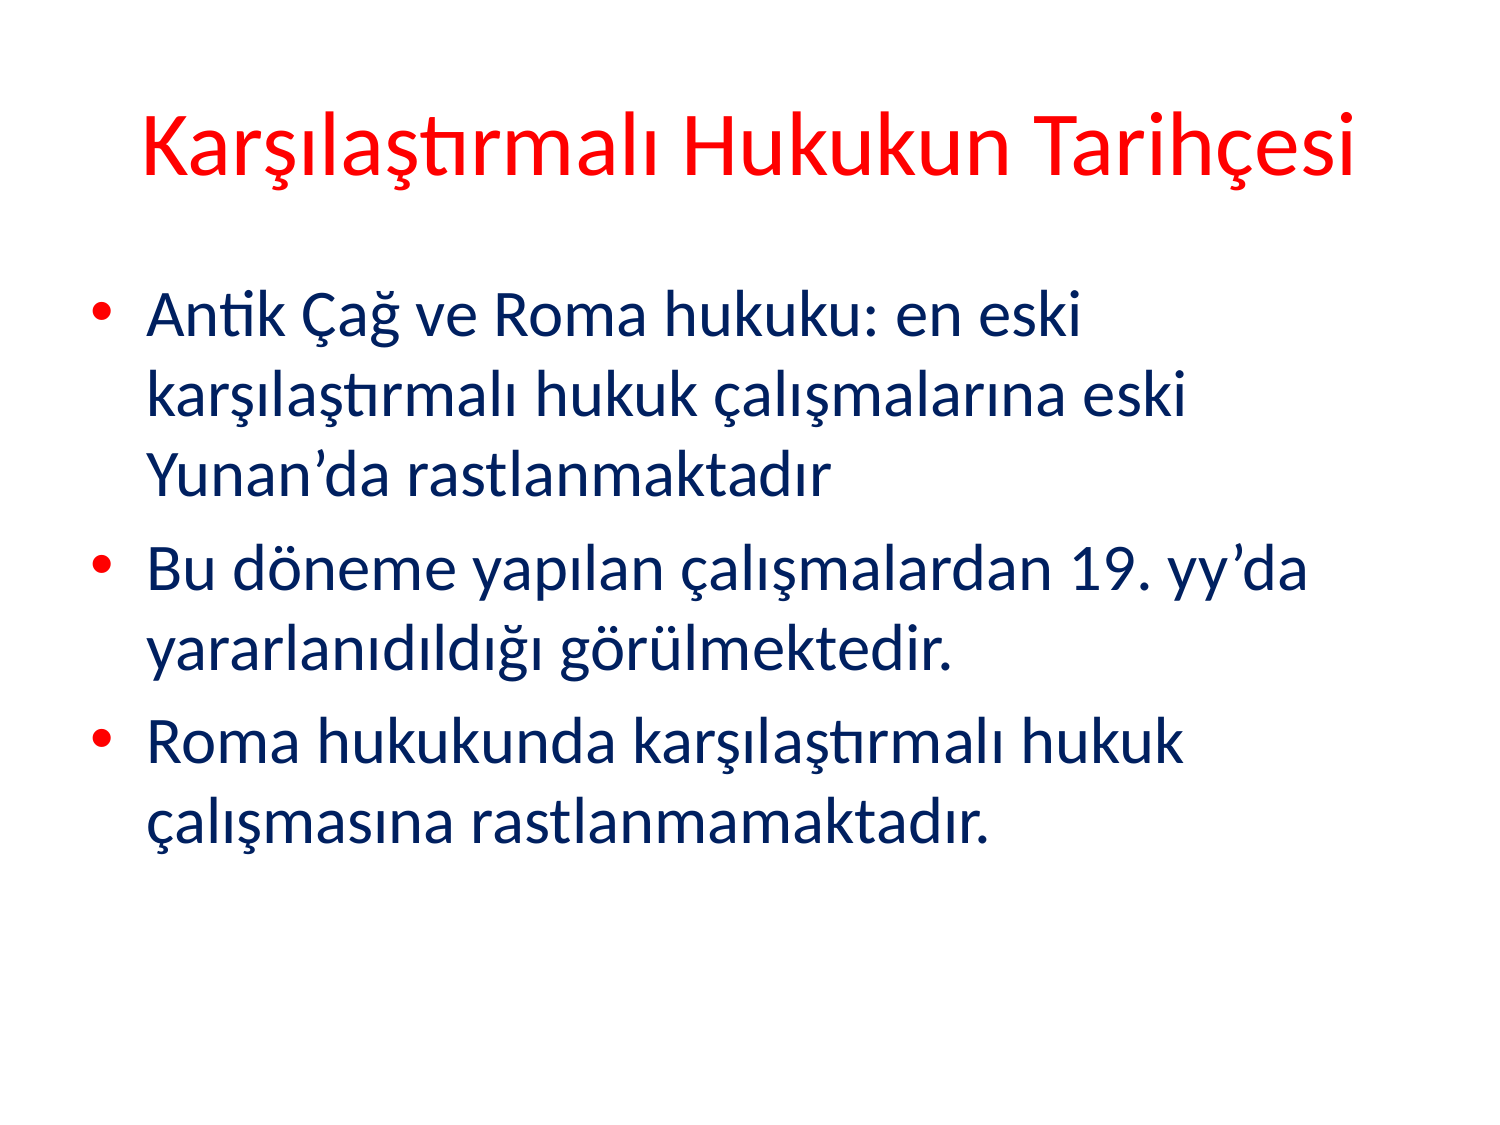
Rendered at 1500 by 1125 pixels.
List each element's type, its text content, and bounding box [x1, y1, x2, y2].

title Karşılaştırmalı Hukukun Tarihçesi [75, 45, 1425, 233]
list Antik Çağ ve Roma hukuku: en eski karşılaştırmalı hukuk çalışmalarına eski Yunan’da rastlanmaktadır Bu döneme yapılan çalışmalardan 19. yy’da yararlanıdıldığı görülmektedir. Roma hukukunda karşılaştırmalı hukuk çalışmasına rastlanmamaktadır. [75, 262, 1425, 1005]
